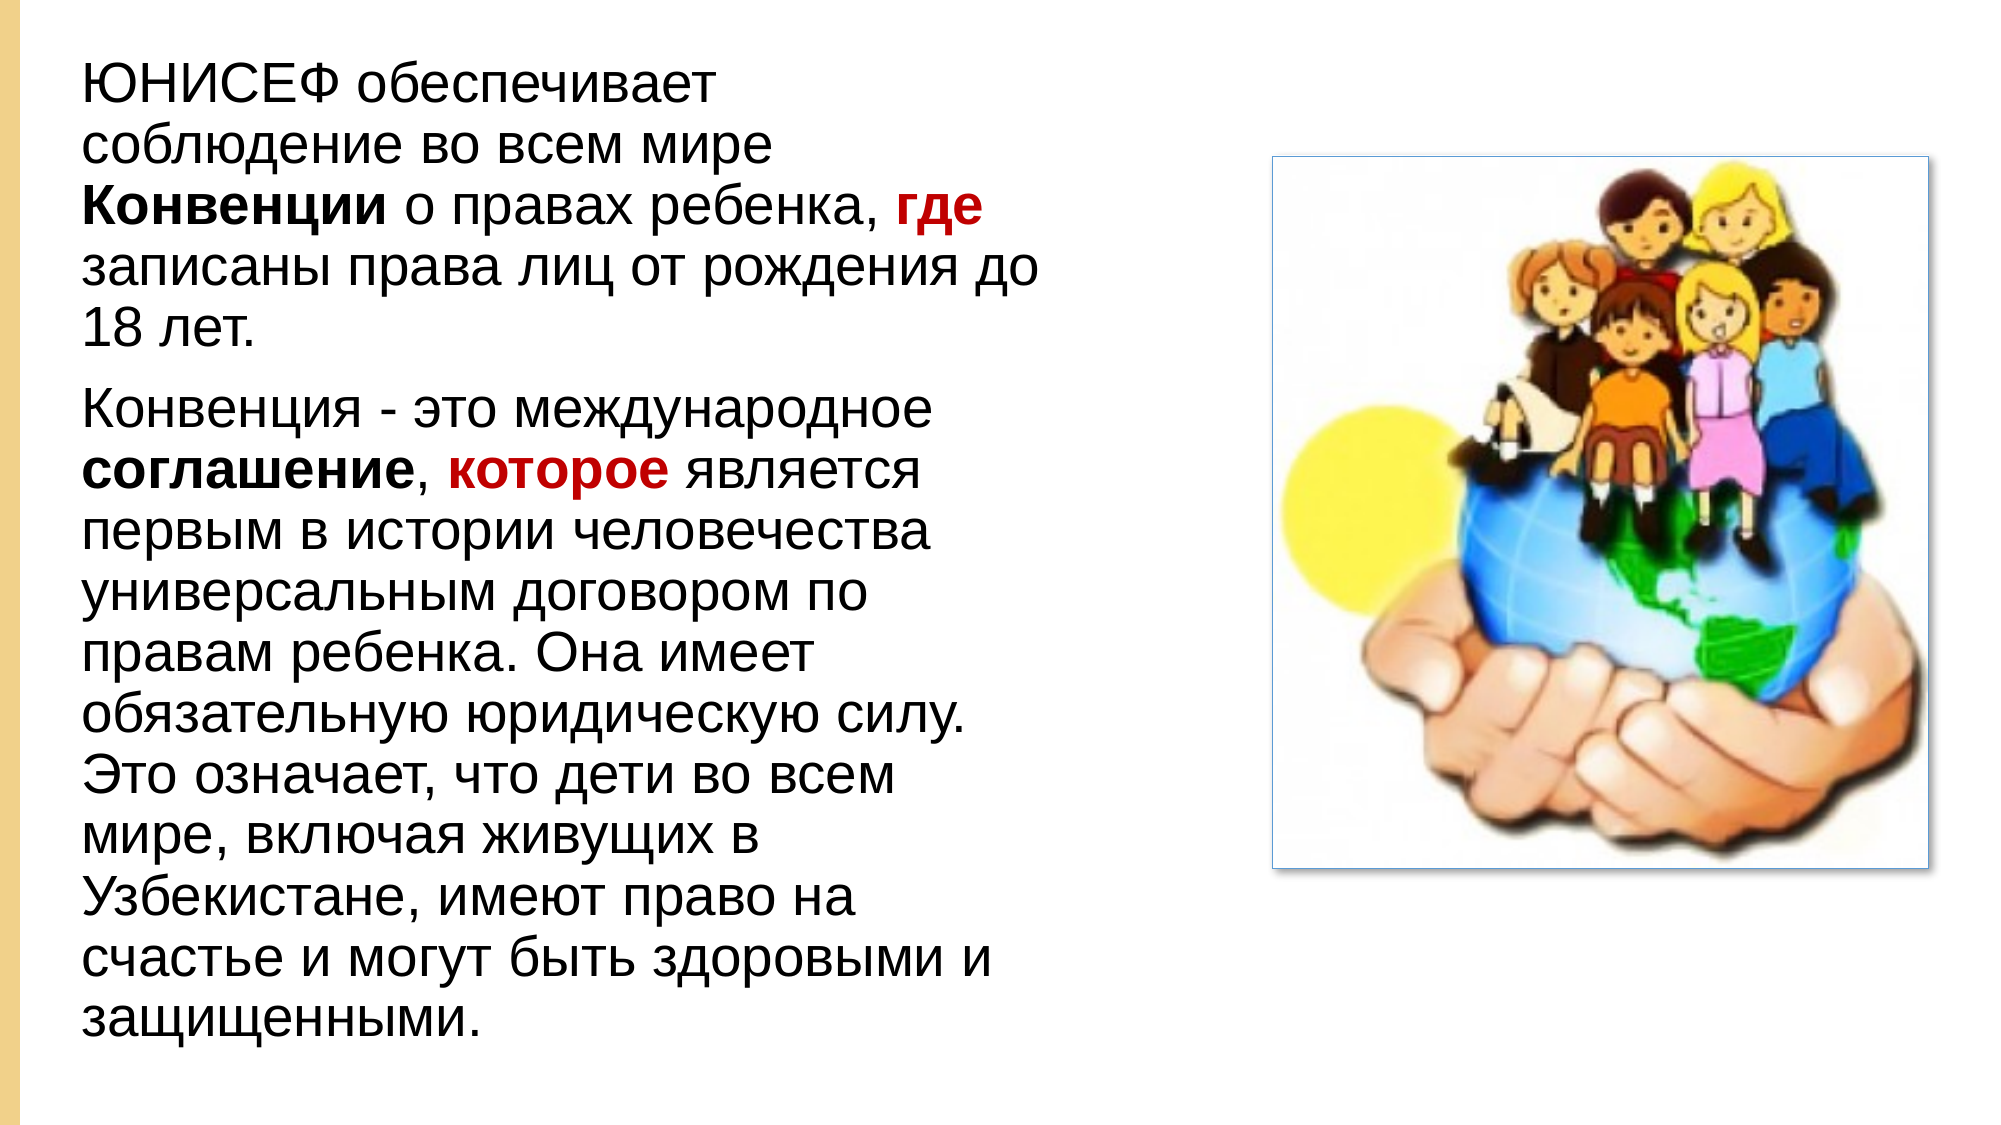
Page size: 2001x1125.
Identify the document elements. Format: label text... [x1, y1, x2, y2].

picture [1272, 155, 1929, 869]
list ЮНИСЕФ обеспечивает соблюдение во всем мире Конвенции о правах ребенка, где записаны права лиц от рождения до 18 лет. Конвенция - это международное соглашение, которое является первым в истории человечества универсальным договором по правам ребенка. Она имеет обязательную юридическую силу. Это означает, что дети во всем мире, включая живущих в Узбекистане, имеют право на счастье и могут быть здоровыми и защищенными. [66, 46, 1061, 1061]
